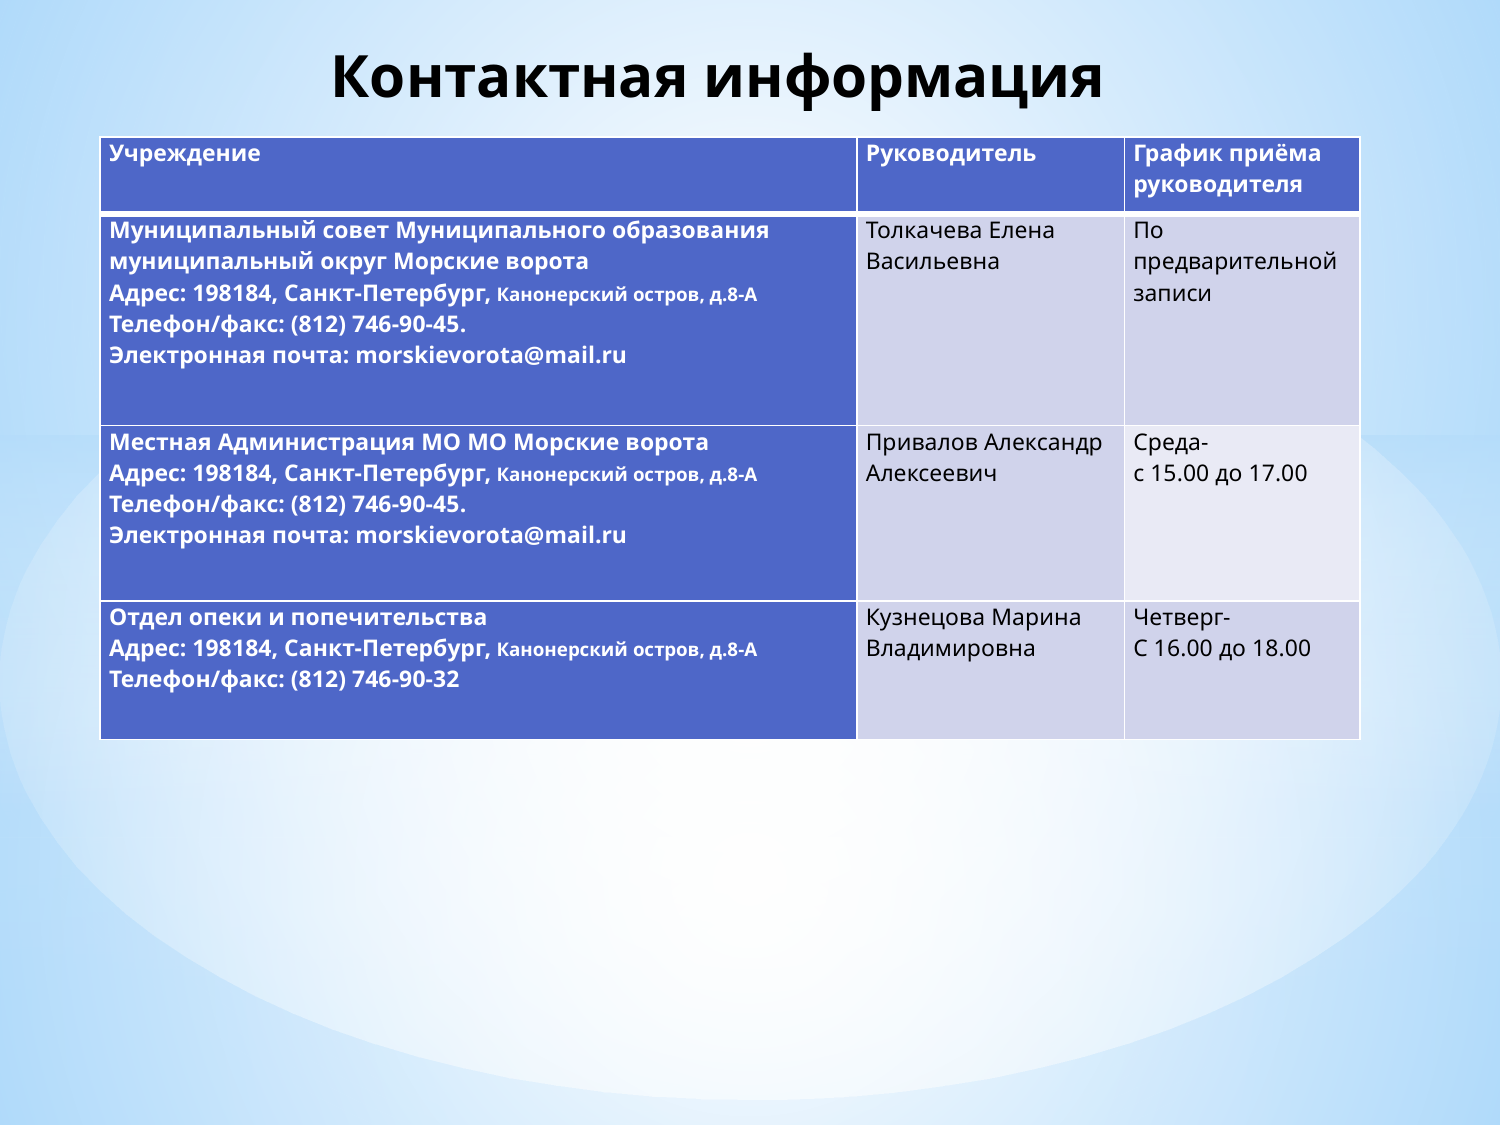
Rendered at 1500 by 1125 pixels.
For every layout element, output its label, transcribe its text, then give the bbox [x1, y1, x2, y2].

table_cell По предварительной записи [1125, 217, 1359, 425]
table_cell Муниципальный совет Муниципального образования муниципальный округ Морские ворота Адрес: 198184, Санкт-Петербург, Канонерский остров, д.8-А Телефон/факс: (812) 746-90-45. Электронная почта: morskievorota@mail.ru [101, 217, 856, 425]
table_cell Привалов Александр Алексеевич [858, 426, 1124, 600]
table_header Руководитель [858, 138, 1124, 211]
table_cell Отдел опеки и попечительства Адрес: 198184, Санкт-Петербург, Канонерский остров, д.8-А Телефон/факс: (812) 746-90-32 [101, 602, 856, 739]
table_header Учреждение [101, 138, 856, 211]
table_cell Среда- с 15.00 до 17.00 [1125, 426, 1359, 600]
table_cell Четверг- С 16.00 до 18.00 [1125, 602, 1359, 739]
table_cell Кузнецова Марина Владимировна [858, 602, 1124, 739]
table_header График приёма руководителя [1125, 138, 1359, 211]
table_cell Толкачева Елена Васильевна [858, 217, 1124, 425]
title Контактная информация [88, 54, 1348, 232]
table_cell Местная Администрация МО МО Морские ворота Адрес: 198184, Санкт-Петербург, Канонерский остров, д.8-А Телефон/факс: (812) 746-90-45. Электронная почта: morskievorota@mail.ru [101, 426, 856, 600]
